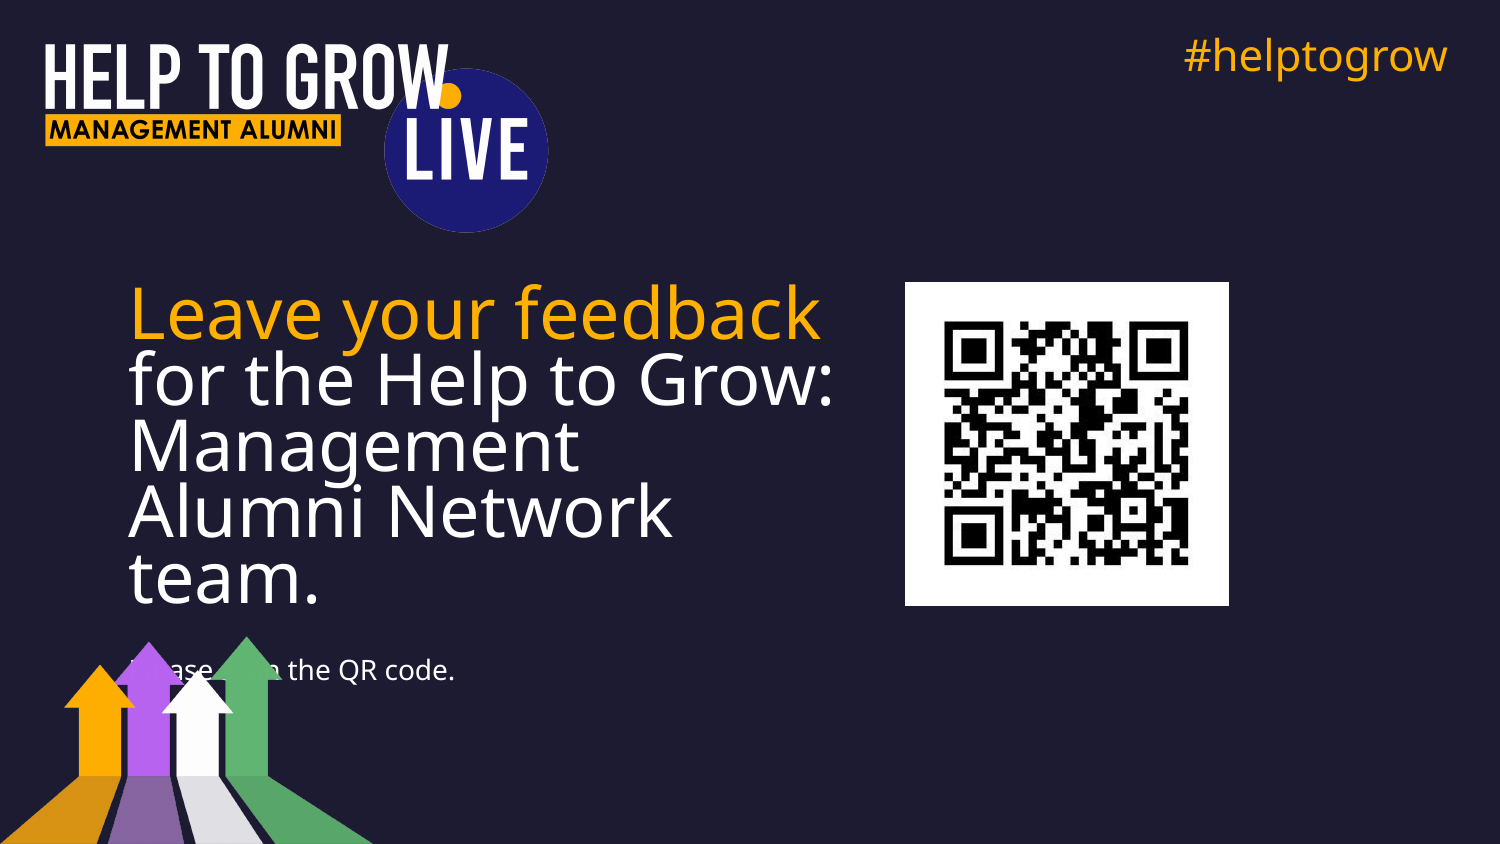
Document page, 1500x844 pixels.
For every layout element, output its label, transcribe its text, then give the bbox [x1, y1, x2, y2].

picture [905, 282, 1229, 606]
picture [0, 630, 373, 844]
text_box Leave your feedback for the Help to Grow: Management Alumni Network team. Please scan the QR code. [117, 282, 849, 692]
text_box #helptogrow [1168, 20, 1500, 88]
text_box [39, 37, 551, 235]
